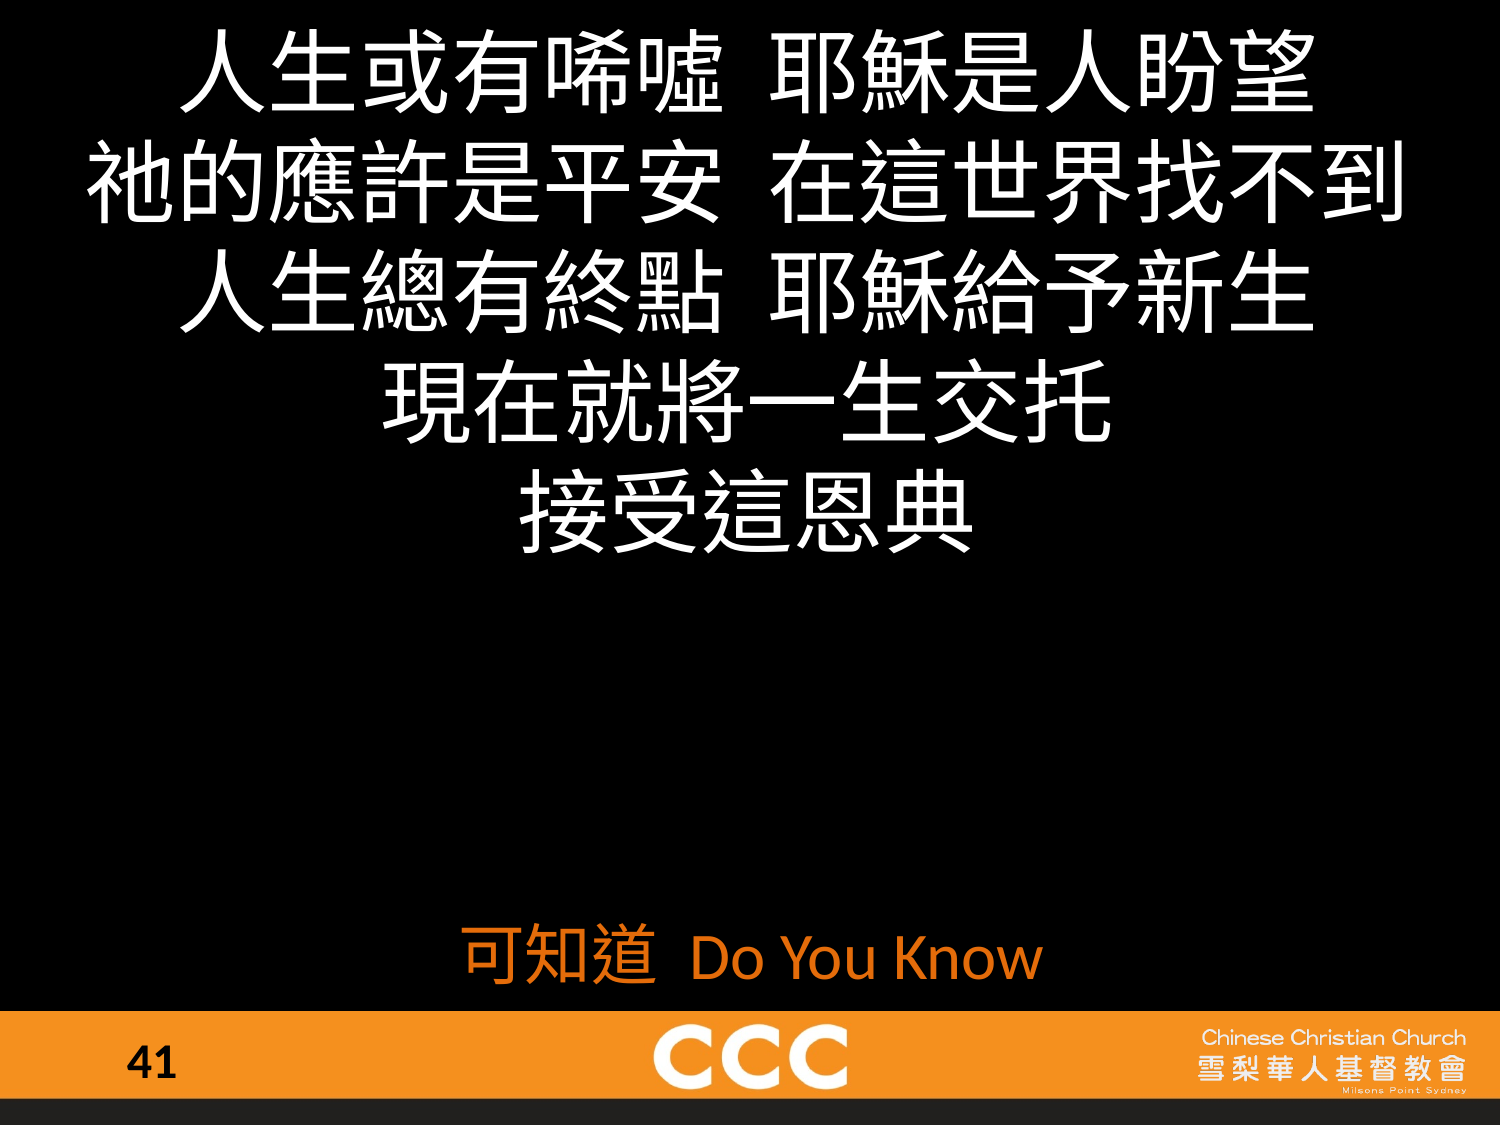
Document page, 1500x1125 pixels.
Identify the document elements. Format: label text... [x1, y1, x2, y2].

picture [0, 1011, 1500, 1125]
text_box 人生或有唏噓 耶穌是人盼望 祂的應許是平安 在這世界找不到 人生總有終點 耶穌給予新生 現在就將一生交托 接受這恩典 [0, 7, 1495, 572]
text_box 可知道 Do You Know [1, 905, 1500, 1000]
slide_number 41 [112, 1020, 215, 1094]
